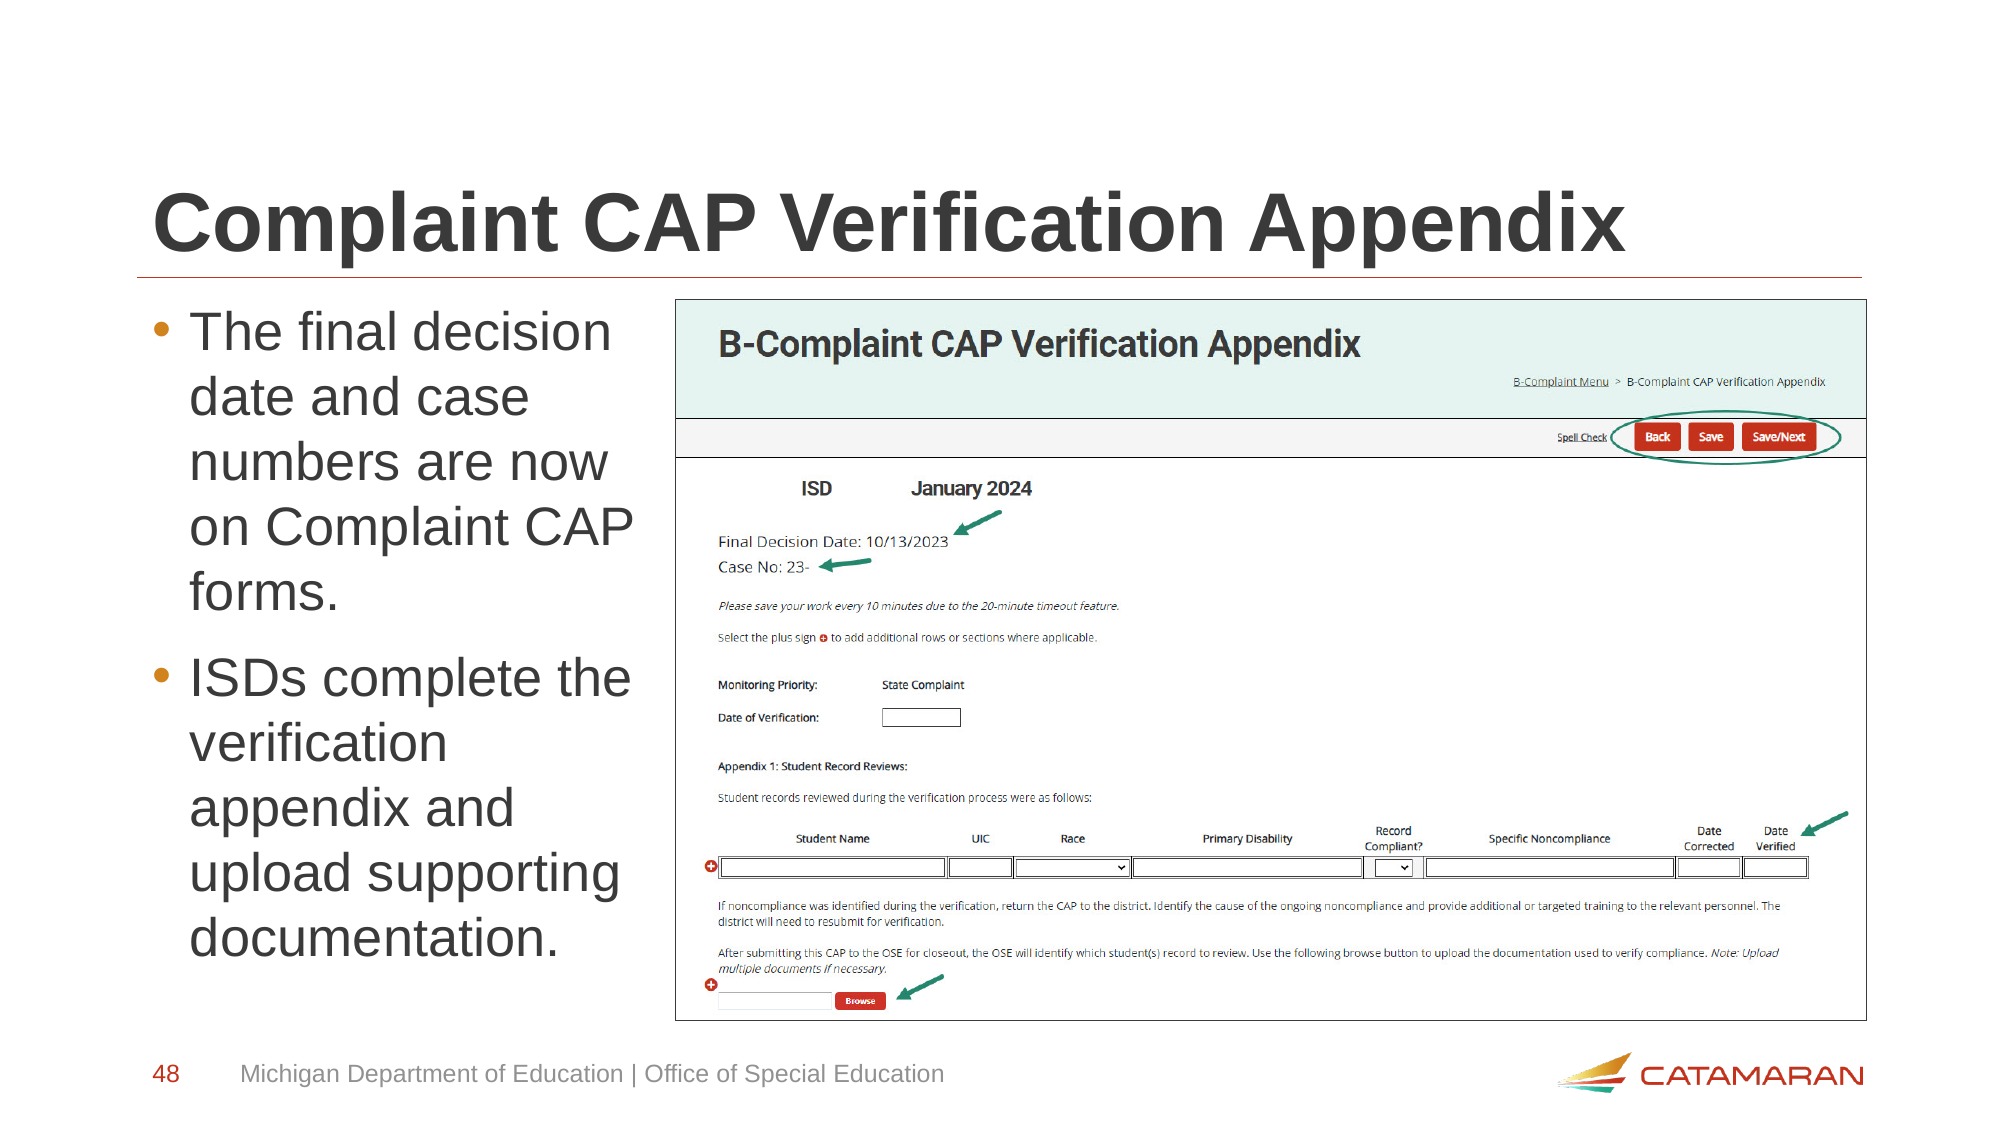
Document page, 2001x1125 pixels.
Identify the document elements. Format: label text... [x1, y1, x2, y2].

picture [675, 299, 1867, 1021]
footer Michigan Department of Education | Office of Special Education [225, 1042, 1484, 1103]
slide_number 48 [137, 1042, 205, 1103]
list The final decision date and case numbers are now on Complaint CAP forms. ISDs complete the verification appendix and upload supporting documentation. [137, 288, 661, 1055]
picture [1557, 1052, 1863, 1093]
title Complaint CAP Verification Appendix [137, 59, 1857, 278]
